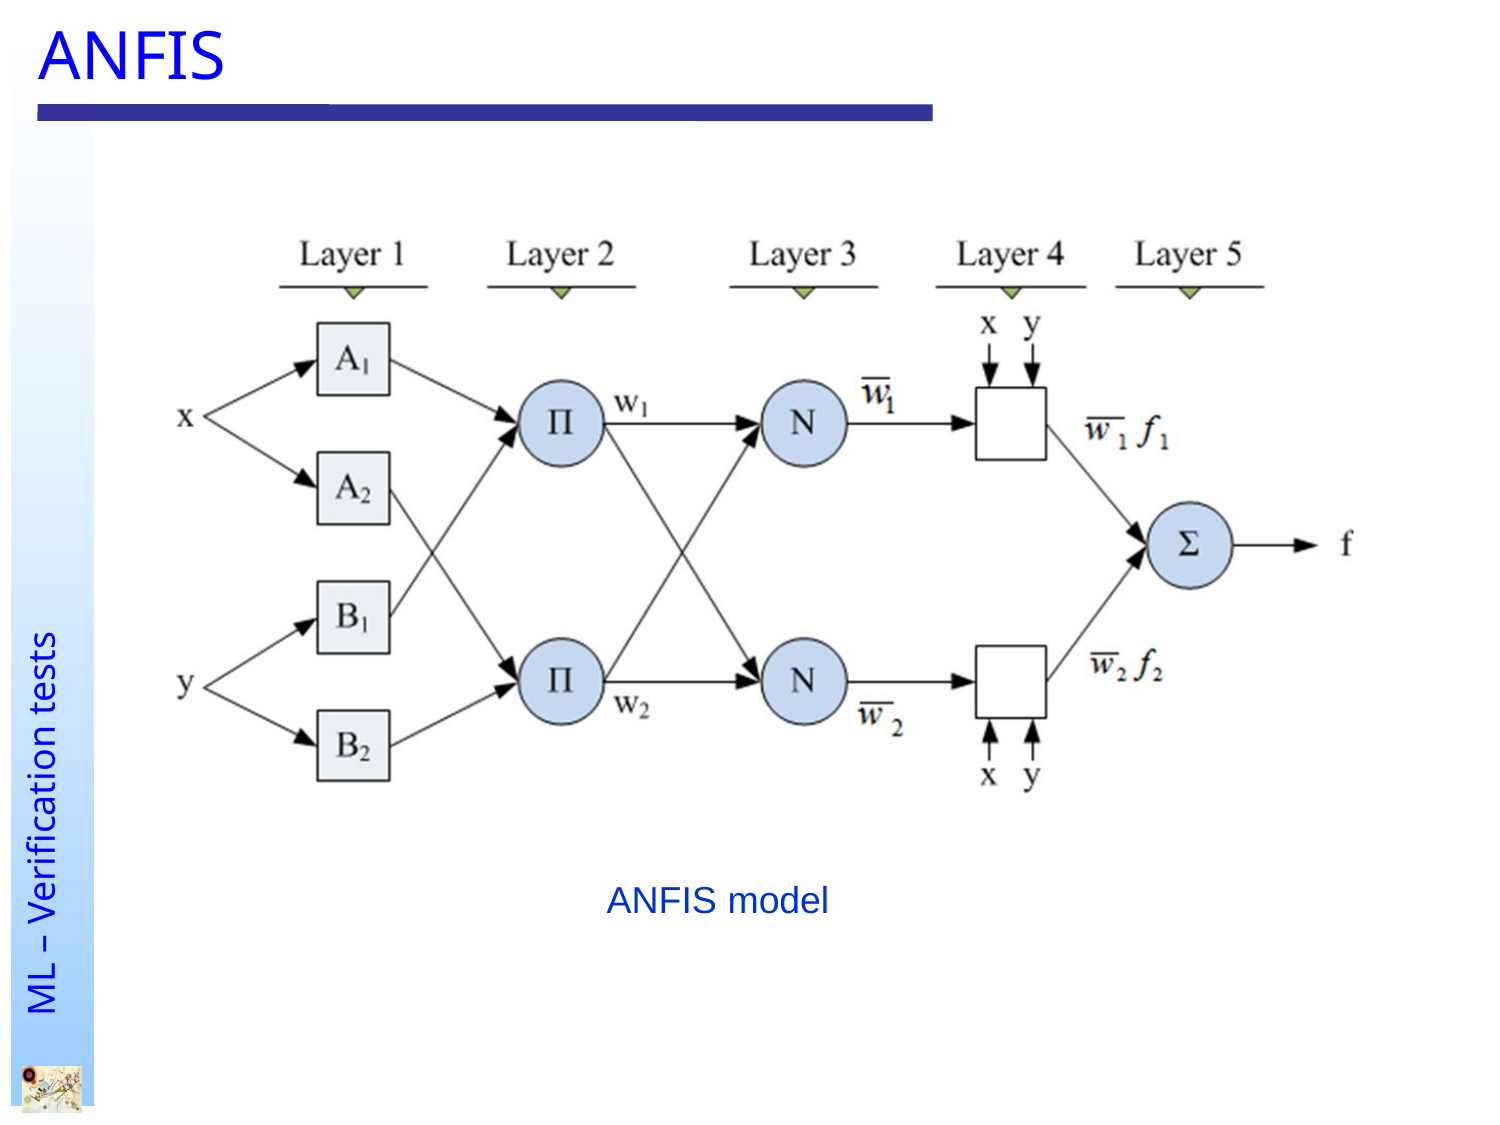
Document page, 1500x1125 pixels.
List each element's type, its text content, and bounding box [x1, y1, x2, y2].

title ANFIS [23, 4, 1414, 101]
picture [150, 219, 1374, 802]
picture [22, 1066, 82, 1113]
text_box ANFIS model [591, 868, 845, 929]
